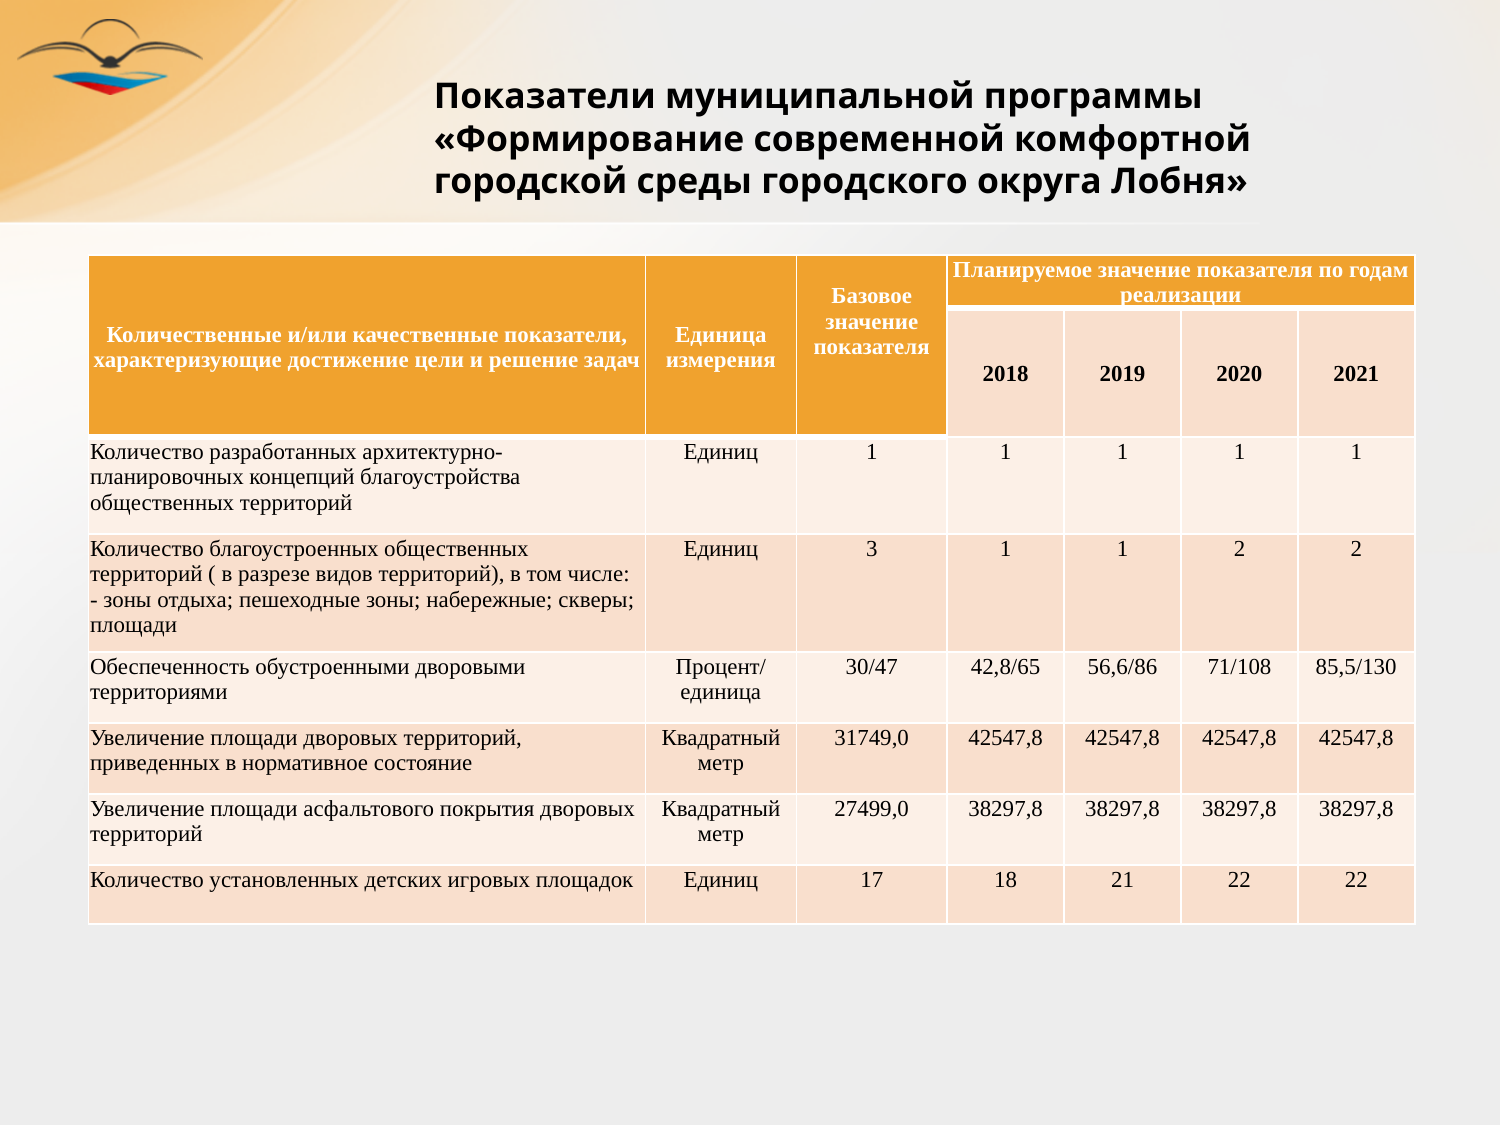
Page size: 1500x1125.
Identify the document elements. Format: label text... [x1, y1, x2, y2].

table_cell Квадратный метр [646, 724, 796, 793]
table_cell 71/108 [1182, 653, 1297, 722]
table_cell Единиц [646, 535, 796, 651]
table_cell 42,8/65 [948, 653, 1063, 722]
table_cell 56,6/86 [1065, 653, 1180, 722]
table_cell 22 [1299, 866, 1414, 923]
table_cell 17 [797, 866, 946, 923]
table_header Планируемое значение показателя по годам реализации [948, 256, 1414, 305]
table_header Количественные и/или качественные показатели, характеризующие достижение цели и решение задач [89, 256, 645, 434]
table_header Базовое значение показателя [797, 256, 946, 434]
table_cell 21 [1065, 866, 1180, 923]
table_cell 1 [1299, 438, 1414, 533]
table_cell 42547,8 [1182, 724, 1297, 793]
table_cell 42547,8 [948, 724, 1063, 793]
table_cell 1 [948, 535, 1063, 651]
table_cell 1 [1065, 438, 1180, 533]
table_cell 2 [1299, 535, 1414, 651]
table_cell 2018 [948, 311, 1063, 436]
picture [0, 0, 1500, 1125]
table_cell 31749,0 [797, 724, 946, 793]
table_cell Обеспеченность обустроенными дворовыми территориями [89, 653, 645, 722]
table_cell 2019 [1065, 311, 1180, 436]
table_cell 38297,8 [1065, 795, 1180, 864]
table_cell 42547,8 [1065, 724, 1180, 793]
table_cell 2 [1182, 535, 1297, 651]
table_cell 1 [1182, 438, 1297, 533]
table_cell 22 [1182, 866, 1297, 923]
table_cell 1 [1065, 535, 1180, 651]
table_cell 85,5/130 [1299, 653, 1414, 722]
title Показатели муниципальной программы «Формирование современной комфортной городской среды городского округа Лобня» [419, 78, 1388, 209]
table_cell Единиц [646, 440, 796, 533]
table_cell 38297,8 [1299, 795, 1414, 864]
table_cell 38297,8 [1182, 795, 1297, 864]
table_cell 30/47 [797, 653, 946, 722]
table_cell Количество разработанных архитектурно-планировочных концепций благоустройства общественных территорий [89, 440, 645, 533]
table_cell Количество благоустроенных общественных территорий ( в разрезе видов территорий), в том числе: - зоны отдыха; пешеходные зоны; набережные; скверы; площади [89, 535, 645, 651]
table_cell 2020 [1182, 311, 1297, 436]
table_cell Единиц [646, 866, 796, 923]
table_cell 1 [797, 440, 946, 533]
table_cell 18 [948, 866, 1063, 923]
table_cell Количество установленных детских игровых площадок [89, 866, 645, 923]
table_cell 2021 [1299, 311, 1414, 436]
table_header Единица измерения [646, 256, 796, 434]
table_cell Квадратный метр [646, 795, 796, 864]
table_cell Увеличение площади асфальтового покрытия дворовых территорий [89, 795, 645, 864]
table_cell 1 [948, 438, 1063, 533]
table_cell 3 [797, 535, 946, 651]
table_cell Увеличение площади дворовых территорий, приведенных в нормативное состояние [89, 724, 645, 793]
table_cell Процент/единица [646, 653, 796, 722]
table_cell 42547,8 [1299, 724, 1414, 793]
table_cell 38297,8 [948, 795, 1063, 864]
table_cell 27499,0 [797, 795, 946, 864]
